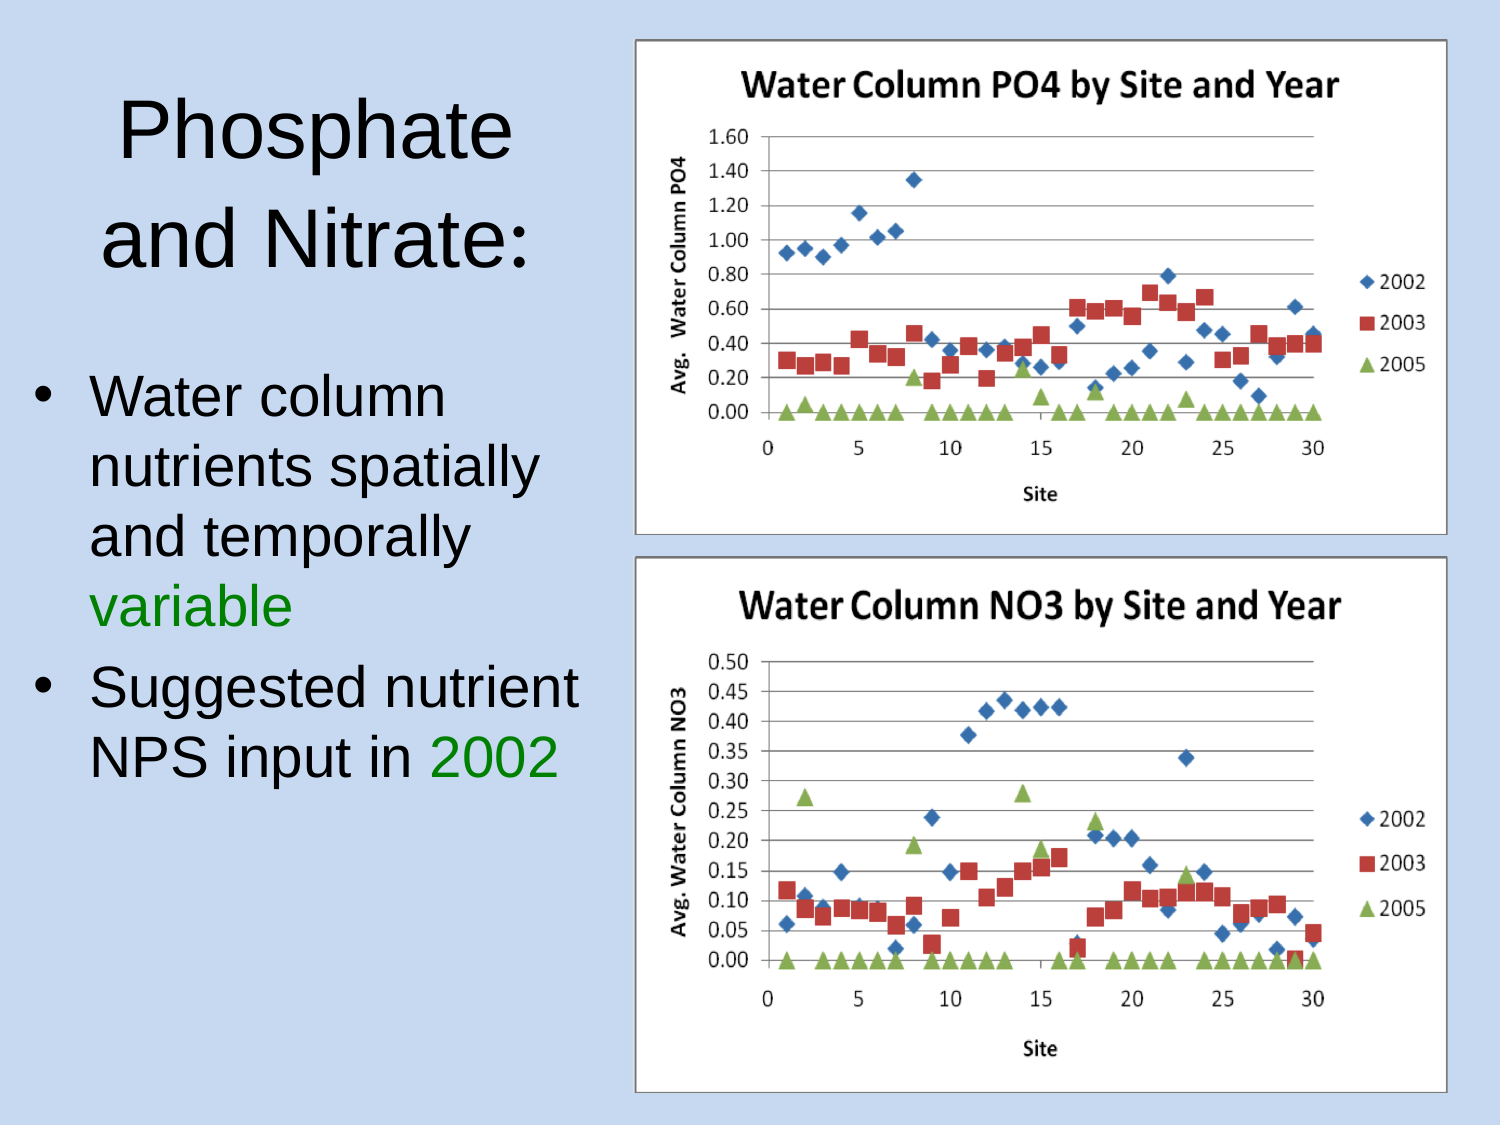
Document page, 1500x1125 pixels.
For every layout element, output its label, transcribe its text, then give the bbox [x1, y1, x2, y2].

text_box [633, 555, 1448, 1094]
list Water column nutrients spatially and temporally variable Suggested nutrient NPS input in 2002 [17, 350, 609, 1094]
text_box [633, 39, 1448, 535]
title Phosphate and Nitrate: [36, 86, 596, 275]
